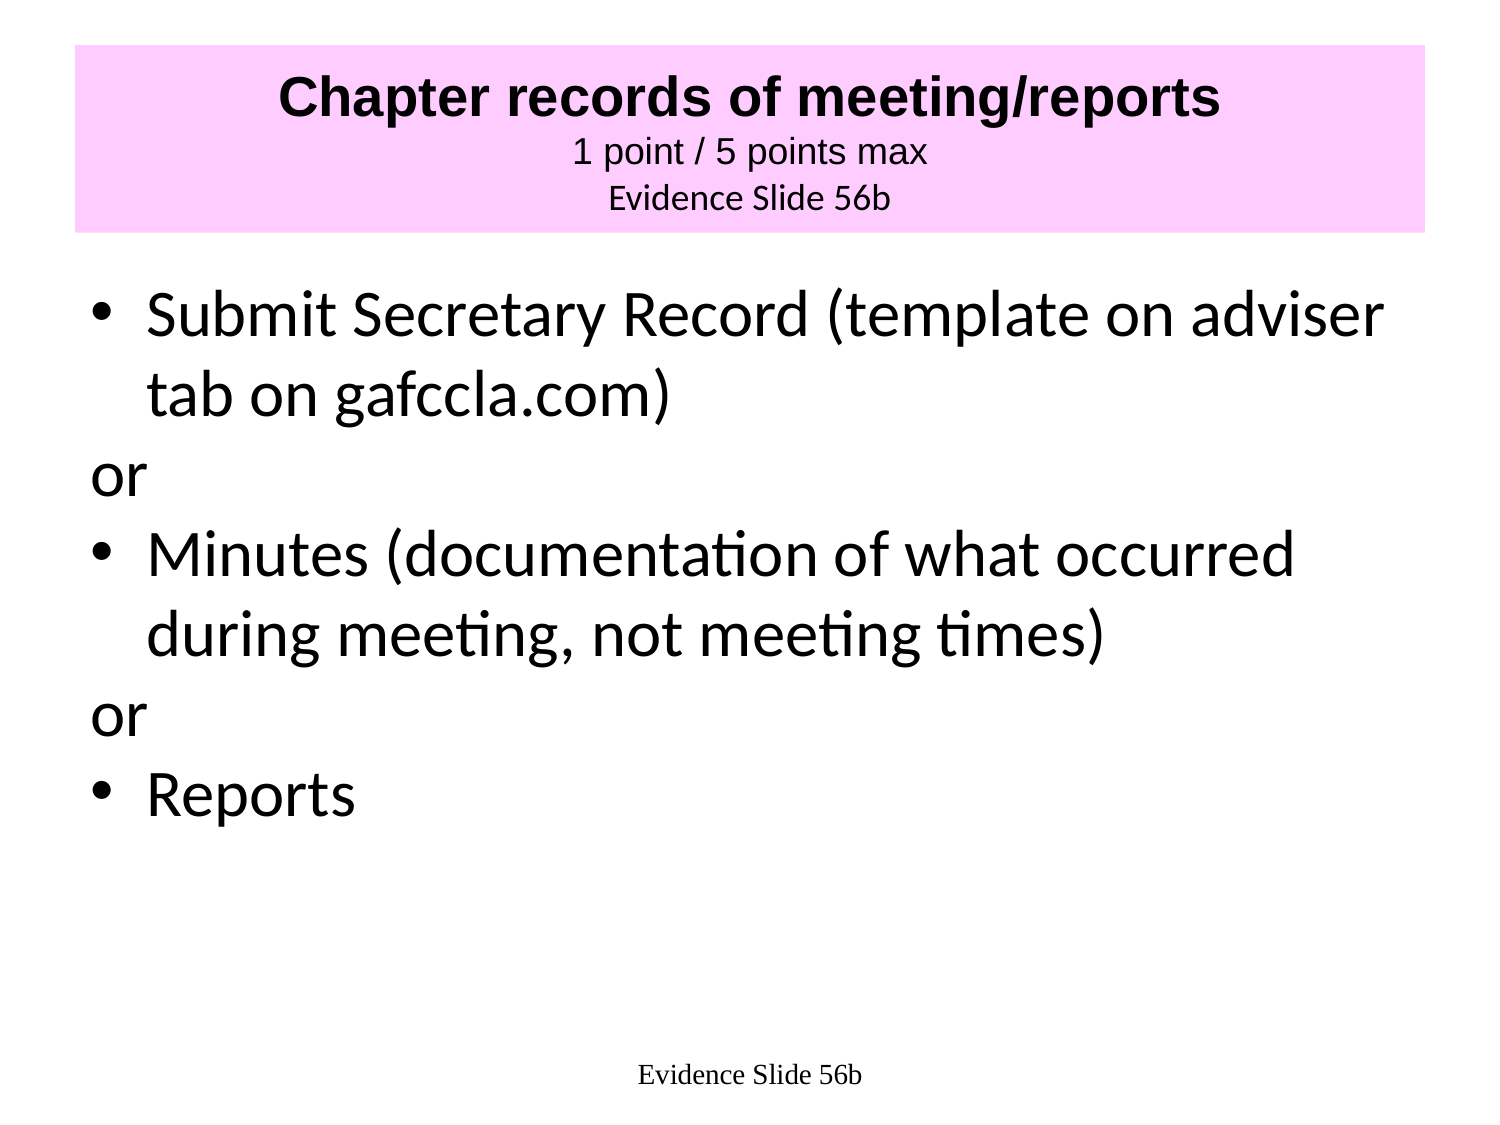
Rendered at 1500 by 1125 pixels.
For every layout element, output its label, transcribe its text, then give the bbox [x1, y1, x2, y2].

title Chapter records of meeting/reports 1 point / 5 points max Evidence Slide 56b [75, 45, 1425, 233]
footer Evidence Slide 56b [512, 1042, 988, 1103]
list Submit Secretary Record (template on adviser tab on gafccla.com) or Minutes (documentation of what occurred during meeting, not meeting times) or Reports [75, 262, 1425, 1005]
